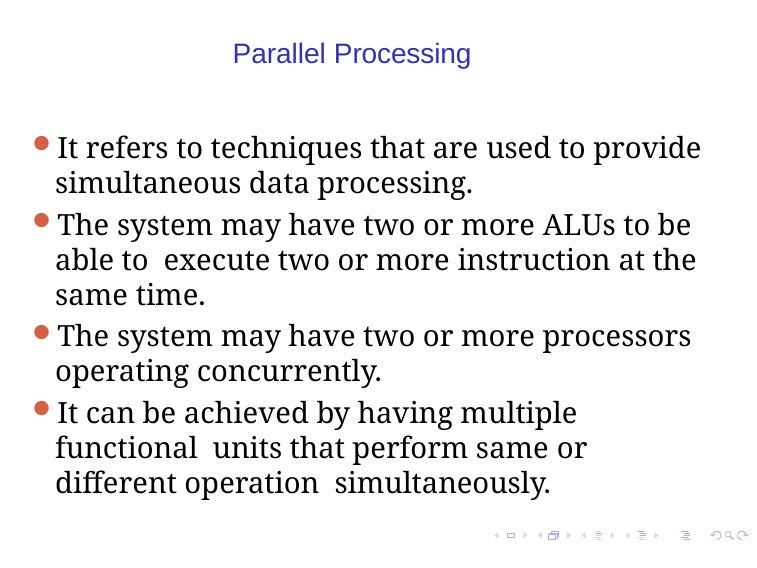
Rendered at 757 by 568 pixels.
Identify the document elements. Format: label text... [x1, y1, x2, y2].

title Parallel Processing [231, 34, 524, 128]
text_box It refers to techniques that are used to provide simultaneous data processing. The system may have two or more ALUs to be able to execute two or more instruction at the same time. The system may have two or more processors operating concurrently. It can be achieved by having multiple functional units that perform same or different operation simultaneously. [31, 128, 718, 500]
